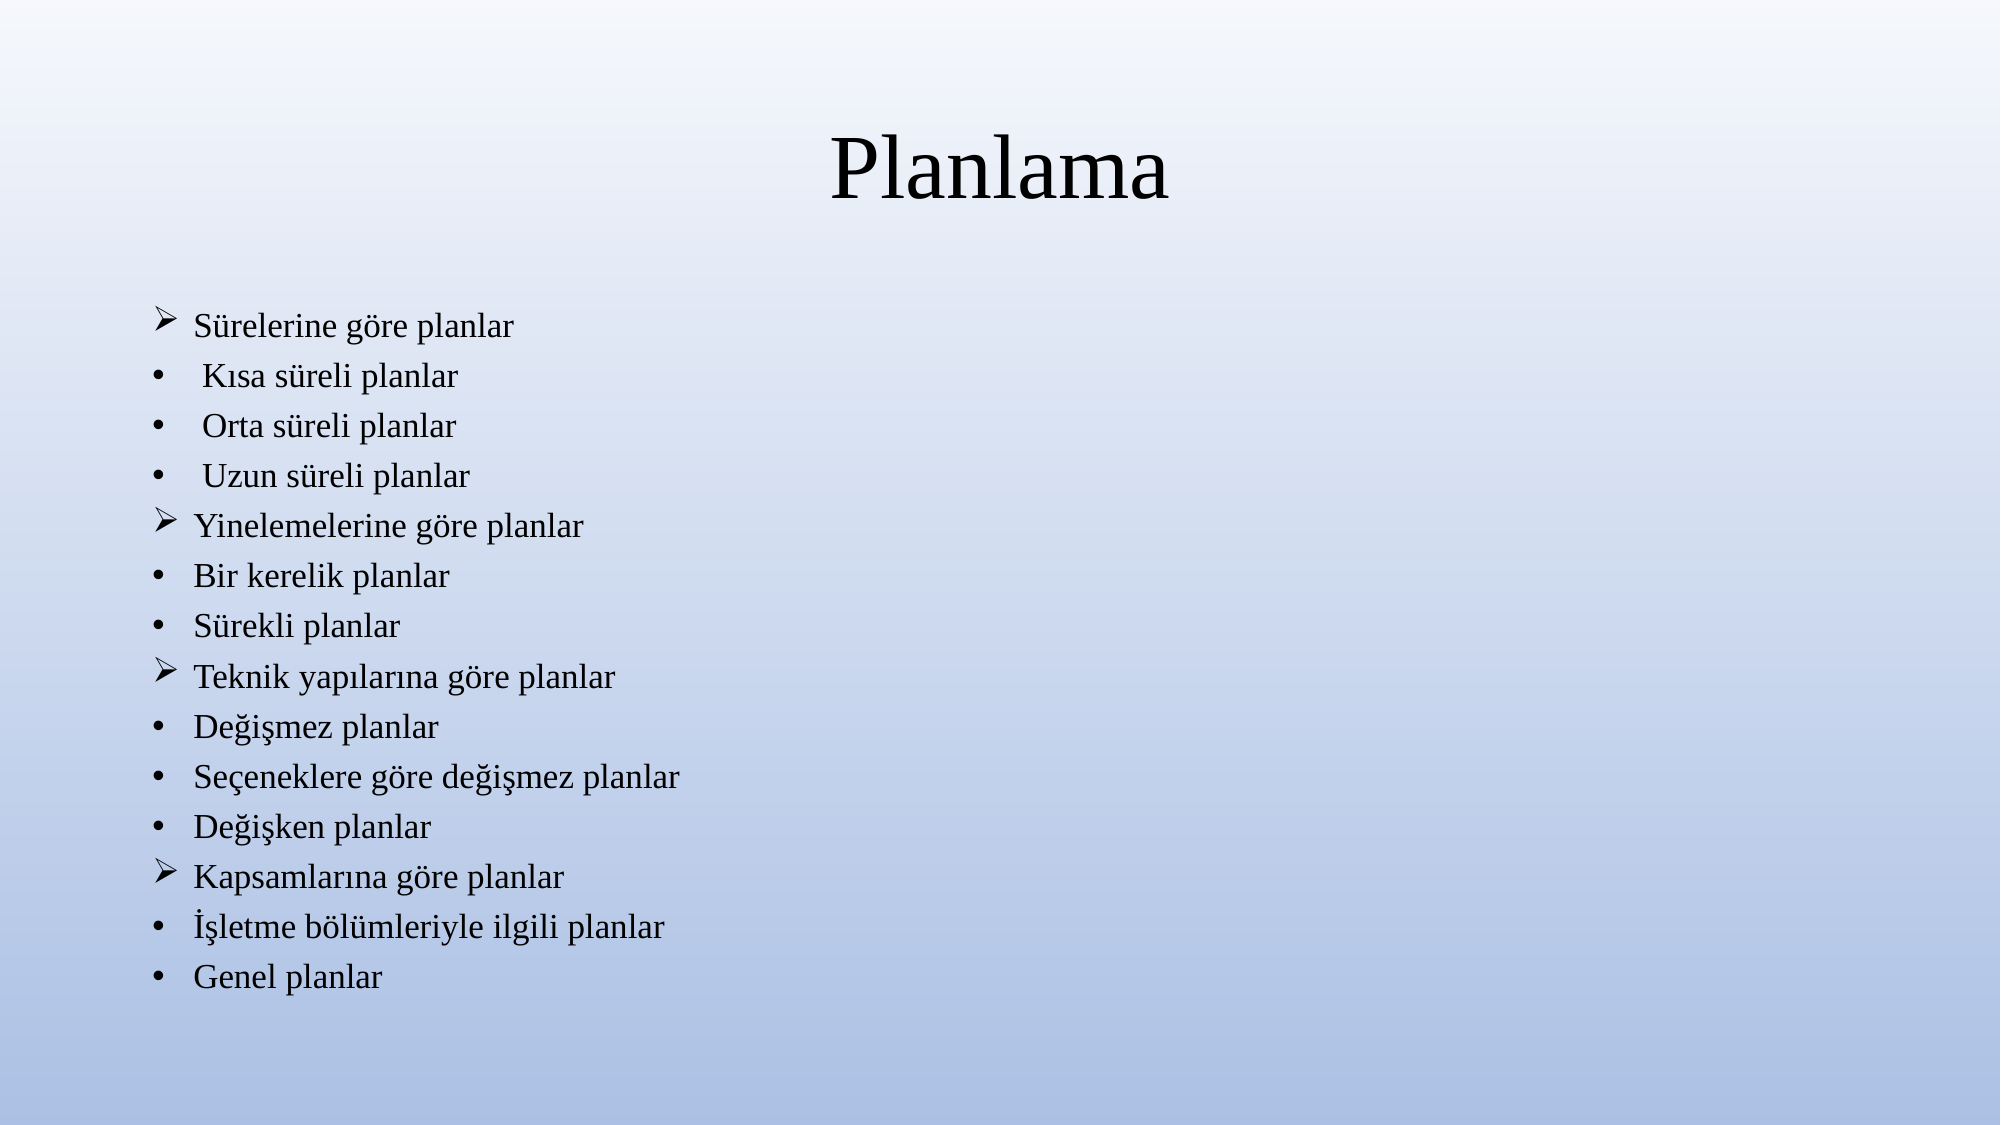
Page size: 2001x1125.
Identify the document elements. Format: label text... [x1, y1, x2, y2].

list Sürelerine göre planlar Kısa süreli planlar Orta süreli planlar Uzun süreli planlar Yinelemelerine göre planlar Bir kerelik planlar Sürekli planlar Teknik yapılarına göre planlar Değişmez planlar Seçeneklere göre değişmez planlar Değişken planlar Kapsamlarına göre planlar İşletme bölümleriyle ilgili planlar Genel planlar [137, 299, 1863, 1014]
title Planlama [137, 59, 1863, 278]
